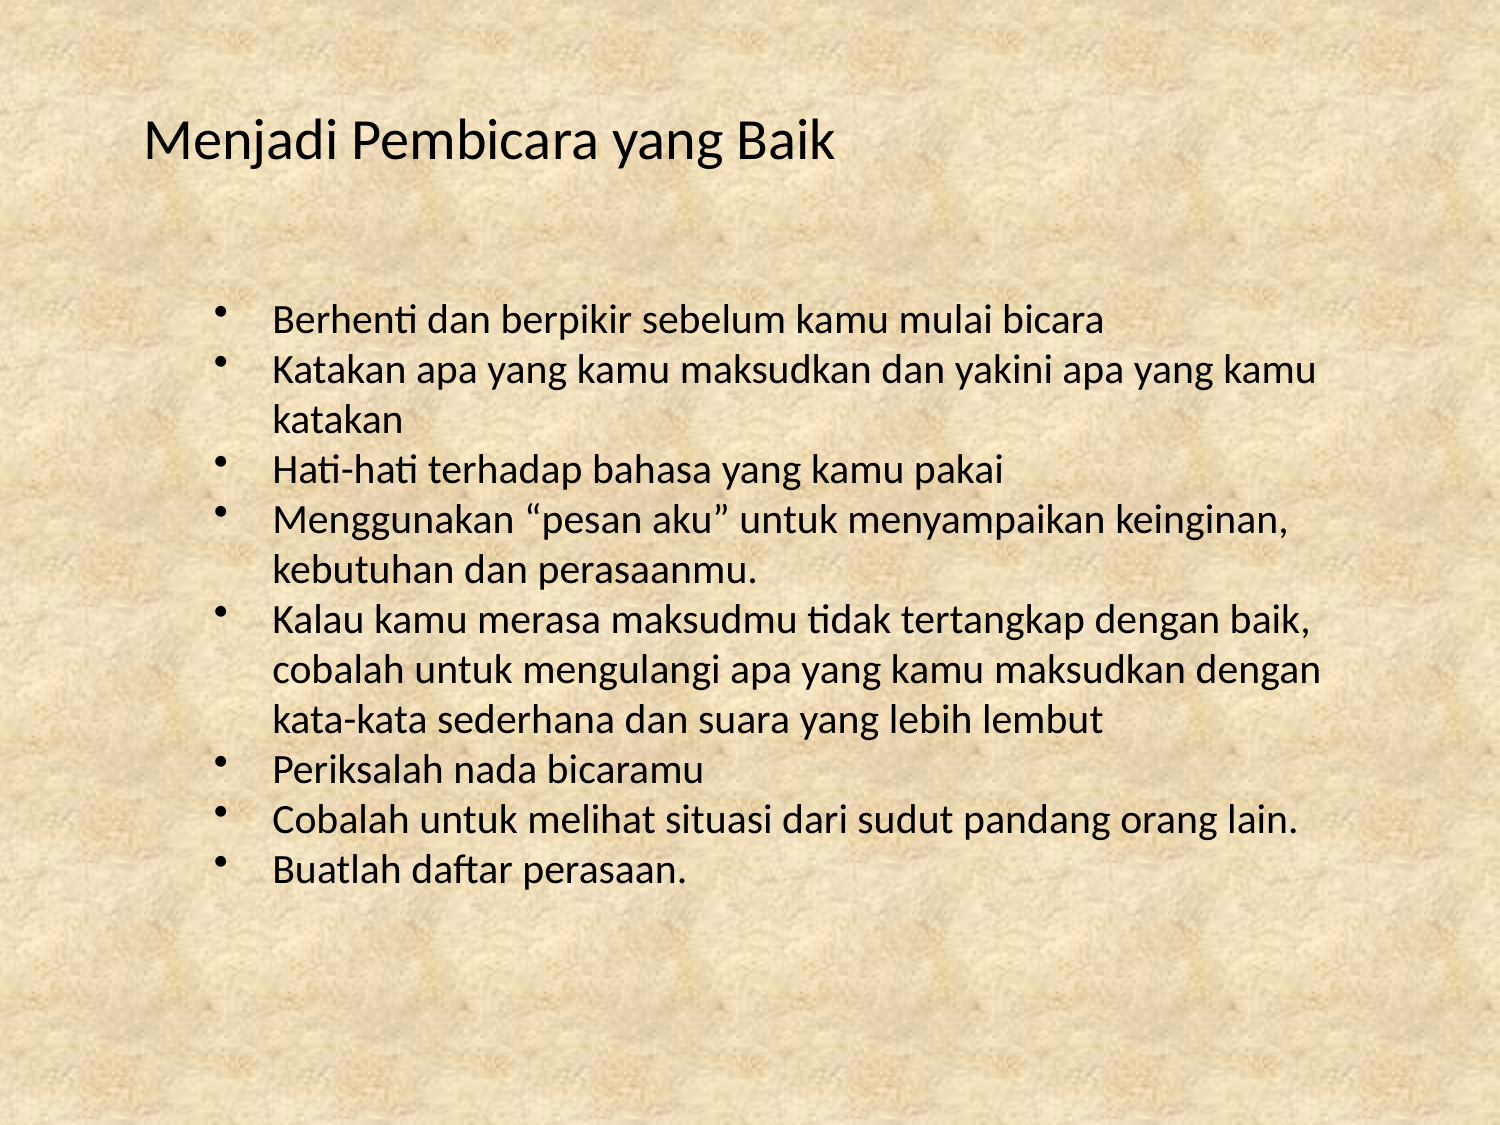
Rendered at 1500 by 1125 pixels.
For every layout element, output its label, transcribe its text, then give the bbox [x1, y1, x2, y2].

picture [0, 0, 1500, 1125]
text_box Menjadi Pembicara yang Baik [128, 93, 1266, 179]
text_box Berhenti dan berpikir sebelum kamu mulai bicara Katakan apa yang kamu maksudkan dan yakini apa yang kamu katakan Hati-hati terhadap bahasa yang kamu pakai Menggunakan “pesan aku” untuk menyampaikan keinginan, kebutuhan dan perasaanmu. Kalau kamu merasa maksudmu tidak tertangkap dengan baik, cobalah untuk mengulangi apa yang kamu maksudkan dengan kata-kata sederhana dan suara yang lebih lembut Periksalah nada bicaramu Cobalah untuk melihat situasi dari sudut pandang orang lain. Buatlah daftar perasaan. [199, 284, 1360, 900]
